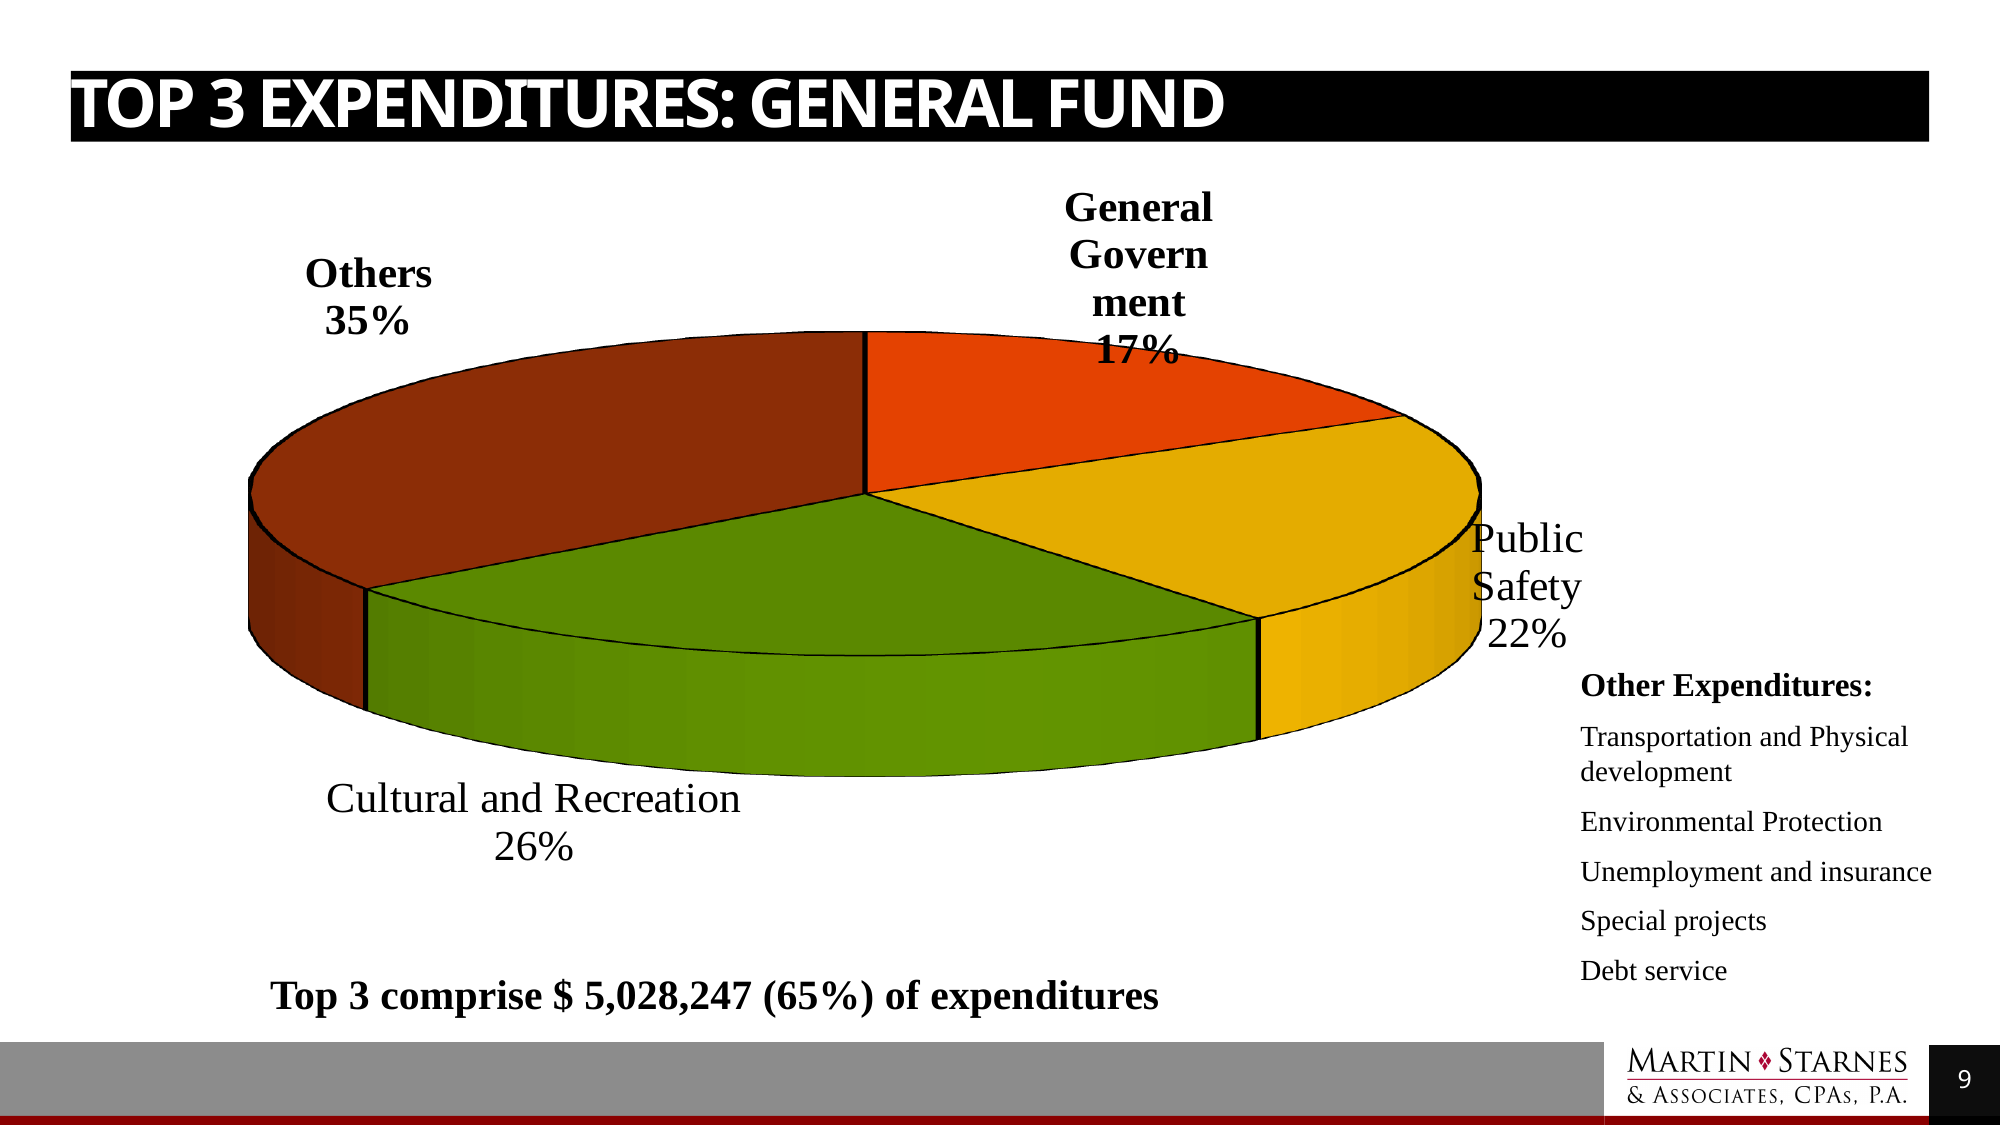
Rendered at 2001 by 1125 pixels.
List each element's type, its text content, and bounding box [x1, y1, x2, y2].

slide_number 9 [1929, 1045, 2000, 1116]
text_box Other Expenditures: Transportation and Physical development Environmental Protection Unemployment and insurance Special projects Debt service [1565, 655, 2000, 994]
text_box Top 3 comprise $ 5,028,247 (65%) of expenditures [255, 961, 1371, 1026]
picture [1627, 1047, 1908, 1105]
title Top 3 Expenditures: General Fund [70, 70, 1930, 142]
chart [107, 164, 1745, 961]
